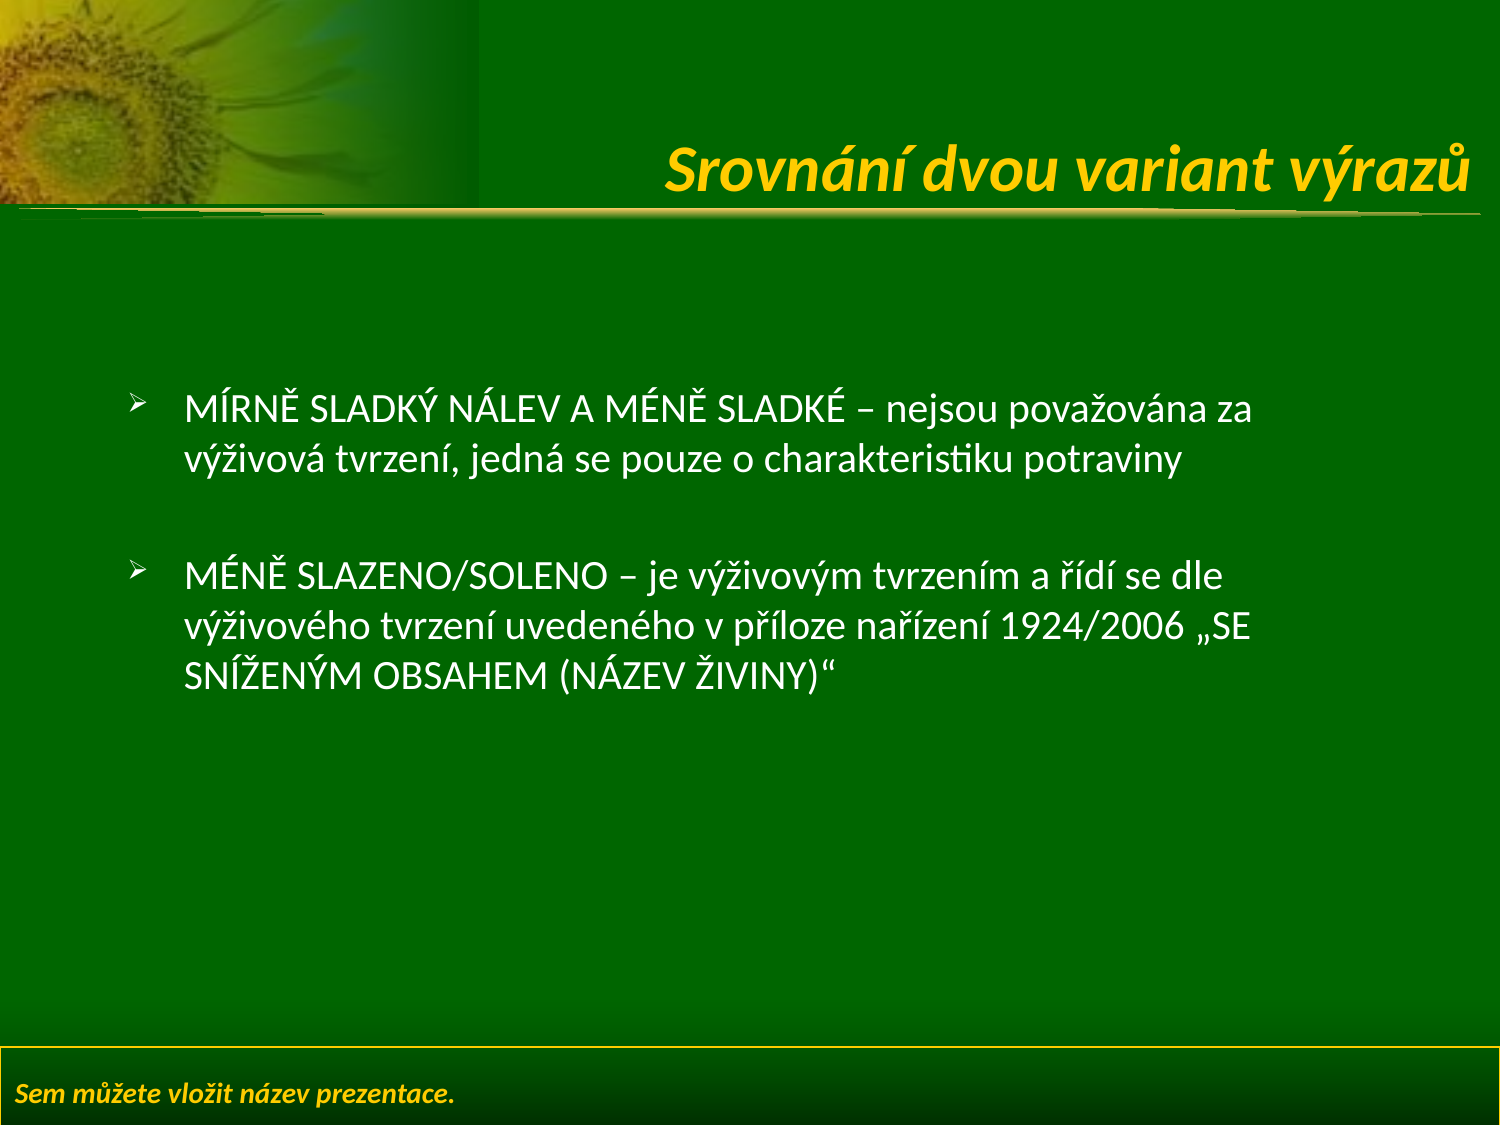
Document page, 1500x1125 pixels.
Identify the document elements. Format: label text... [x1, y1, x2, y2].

footer [512, 1024, 988, 1103]
list MÍRNĚ SLADKÝ NÁLEV A MÉNĚ SLADKÉ – nejsou považována za výživová tvrzení, jedná se pouze o charakteristiku potraviny MÉNĚ SLAZENO/SOLENO – je výživovým tvrzením a řídí se dle výživového tvrzení uvedeného v příloze nařízení 1924/2006 „SE SNÍŽENÝM OBSAHEM (NÁZEV ŽIVINY)“ [111, 373, 1388, 987]
title Srovnání dvou variant výrazů [478, 0, 1489, 213]
